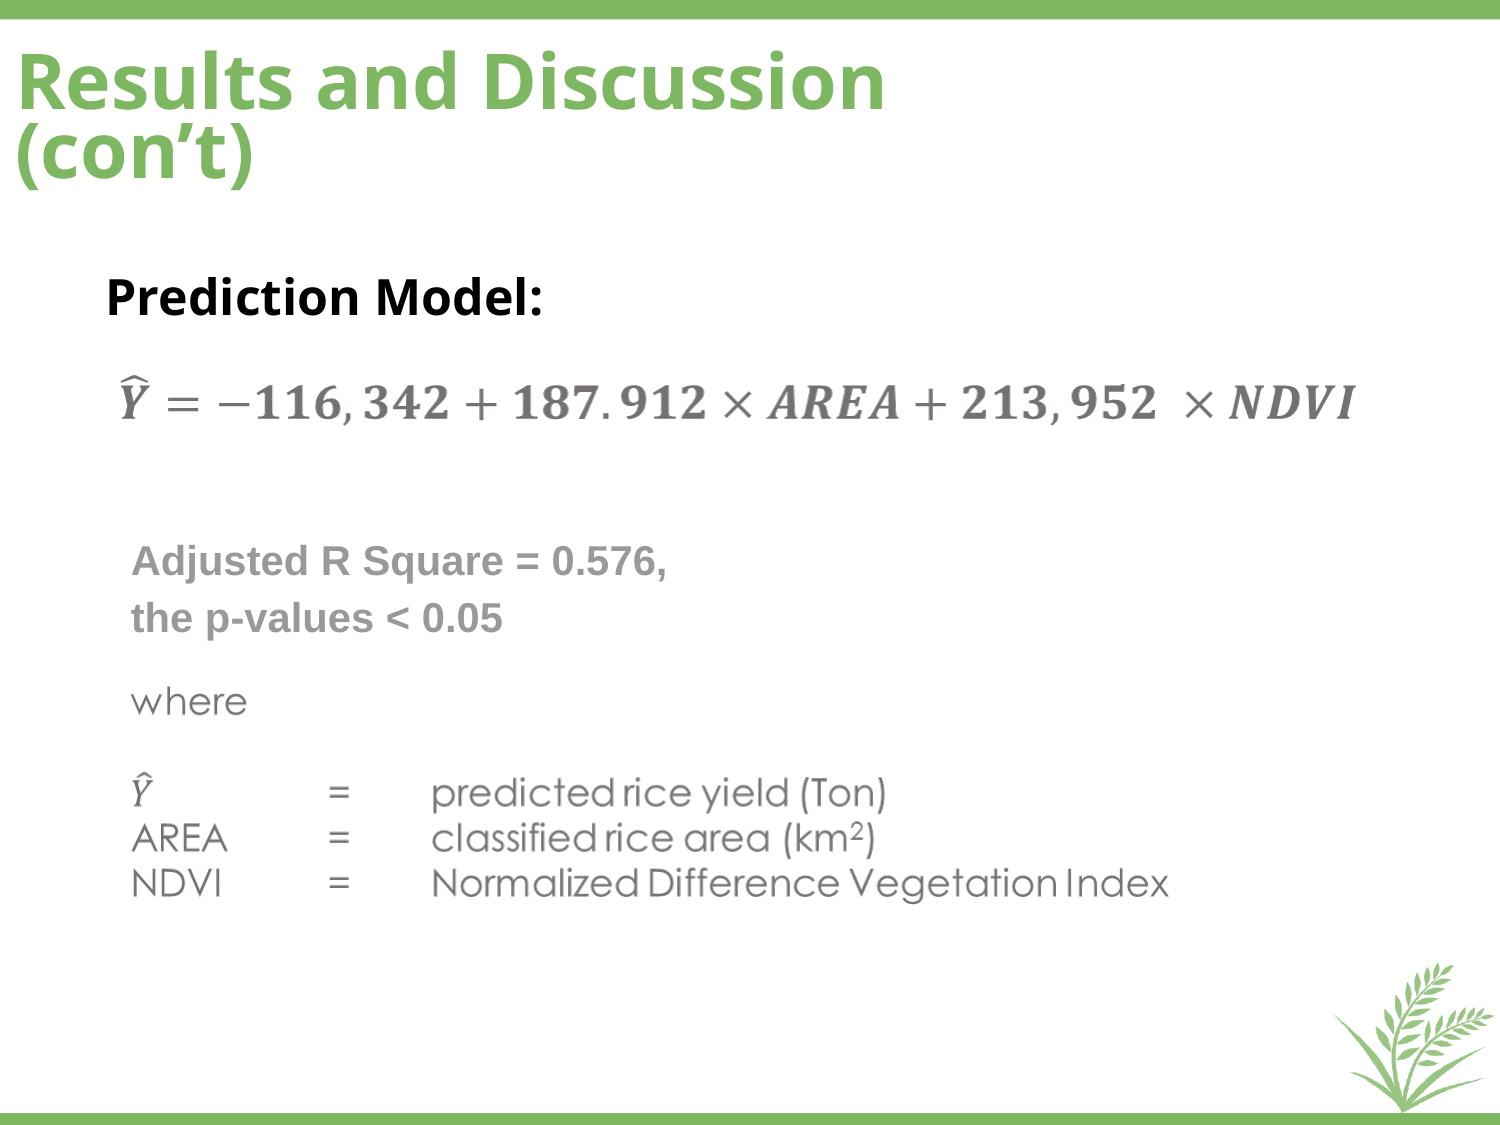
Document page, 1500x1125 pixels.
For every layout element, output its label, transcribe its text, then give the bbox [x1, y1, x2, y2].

text_box [90, 360, 1386, 438]
text_box Adjusted R Square = 0.576, the p-values < 0.05 [115, 486, 739, 681]
text_box Prediction Model: [90, 257, 586, 334]
text_box [115, 670, 1201, 914]
list Results and Discussion (con’t) [0, 88, 1095, 200]
picture [1326, 956, 1500, 1116]
